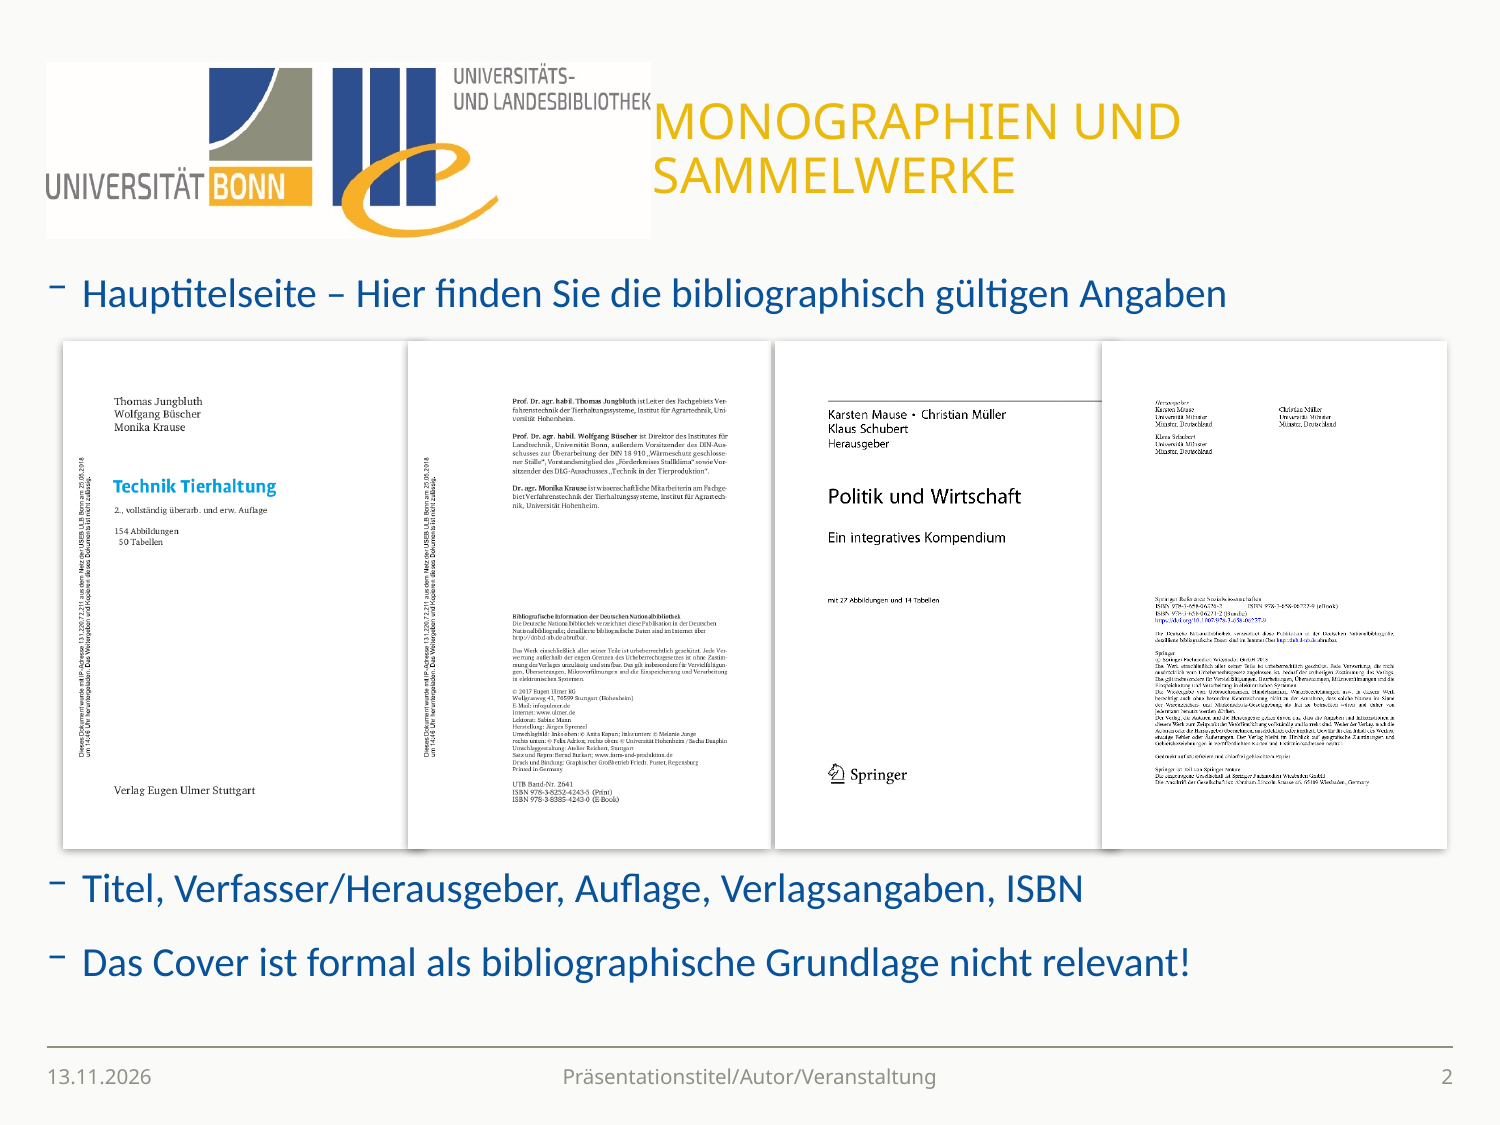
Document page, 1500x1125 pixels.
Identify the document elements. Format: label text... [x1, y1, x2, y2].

list Hauptitelseite – Hier finden Sie die bibliographisch gültigen Angaben Titel, Verfasser/Herausgeber, Auflage, Verlagsangaben, ISBN Das Cover ist formal als bibliographische Grundlage nicht relevant! [47, 265, 1454, 985]
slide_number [46, 1046, 188, 1110]
title Monographien Und Sammelwerke [652, 62, 1454, 204]
picture [46, 62, 651, 239]
picture [1115, 354, 1433, 835]
footer Präsentationstitel/Autor/Veranstaltung [339, 1046, 1161, 1110]
picture [421, 354, 757, 835]
slide_number 1 [1359, 1046, 1454, 1110]
picture [77, 354, 412, 835]
picture [788, 354, 1106, 835]
